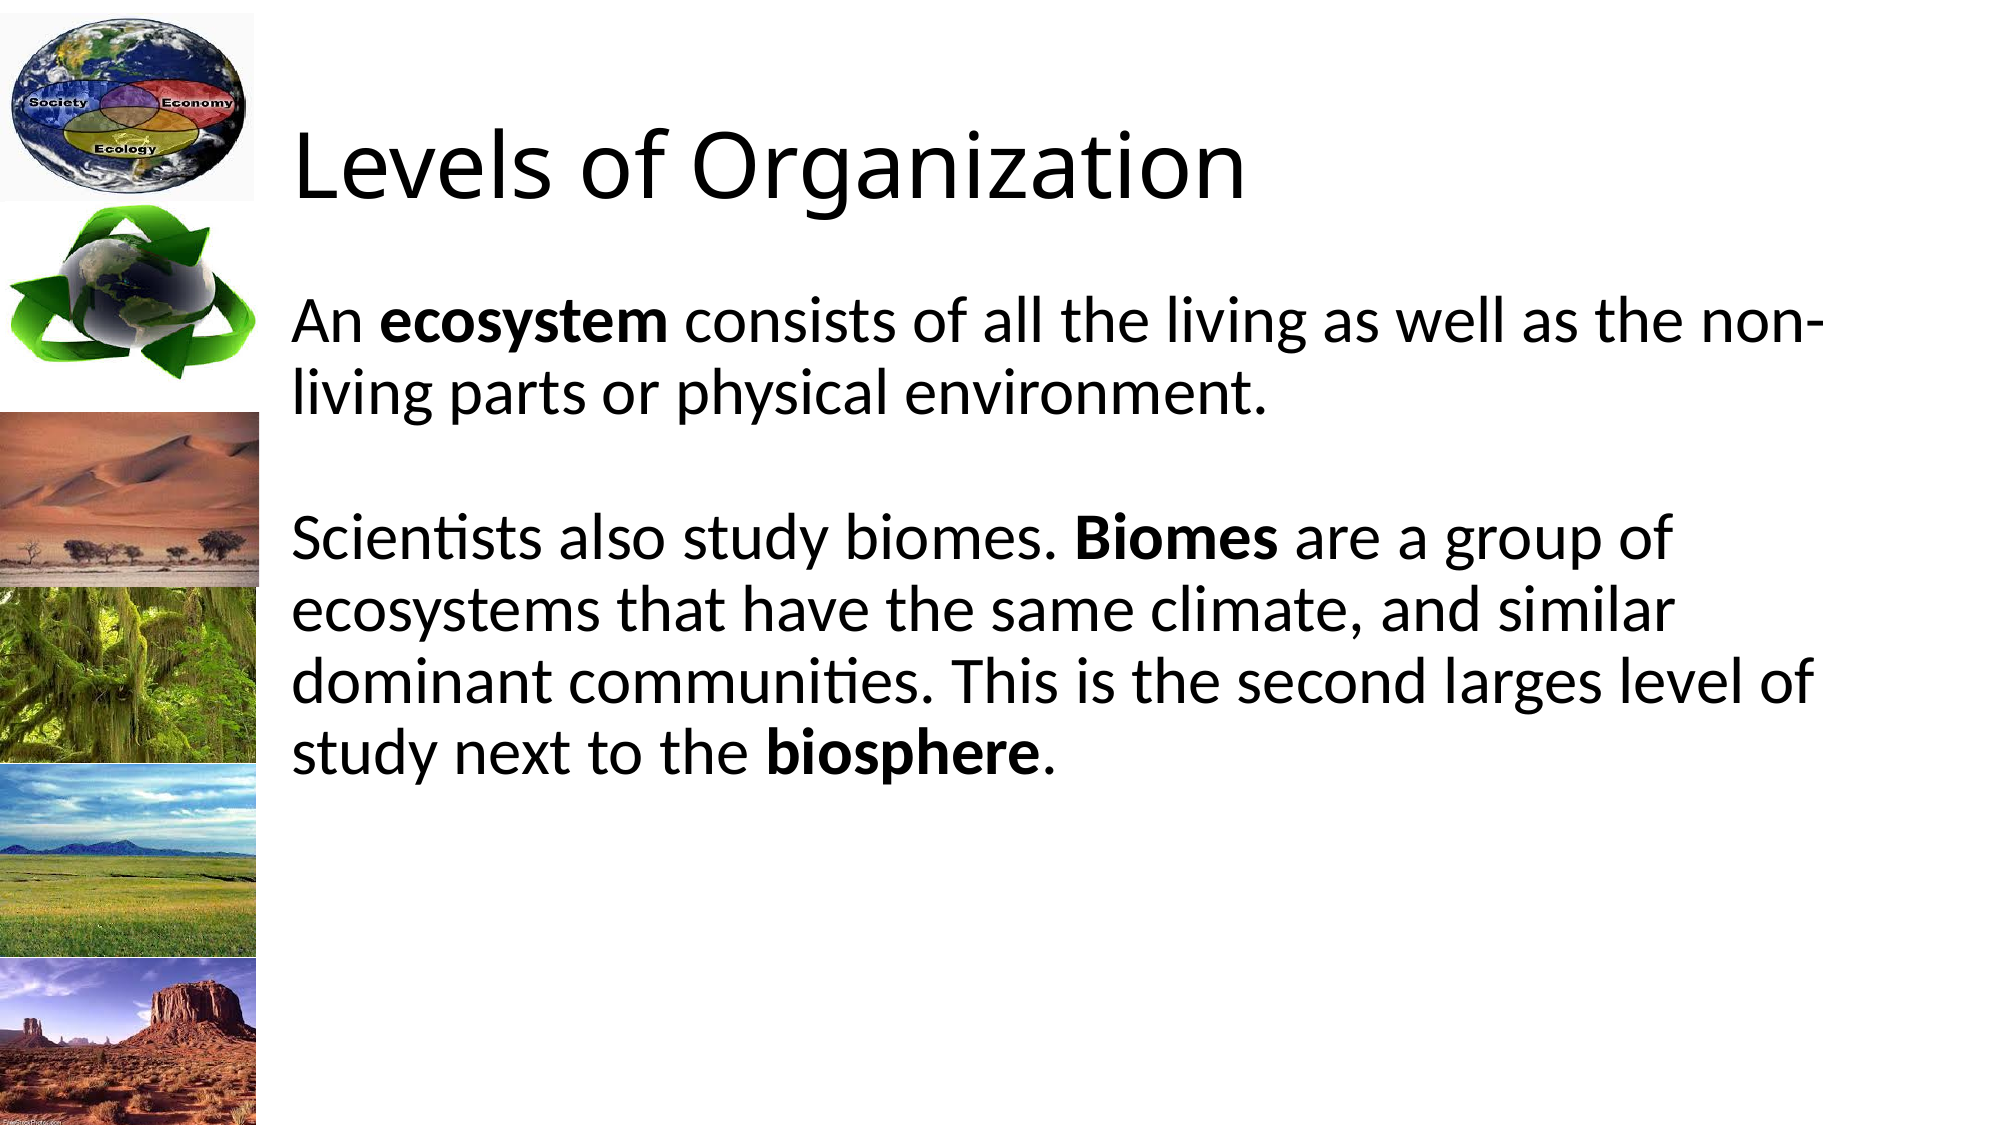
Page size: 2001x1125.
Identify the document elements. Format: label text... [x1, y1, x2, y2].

picture [0, 13, 260, 383]
list An ecosystem consists of all the living as well as the non-living parts or physical environment. Scientists also study biomes. Biomes are a group of ecosystems that have the same climate, and similar dominant communities. This is the second larges level of study next to the biosphere. [276, 277, 1863, 992]
picture [0, 764, 256, 957]
picture [0, 958, 256, 1125]
picture [0, 412, 260, 763]
title Levels of Organization [276, 59, 1863, 277]
